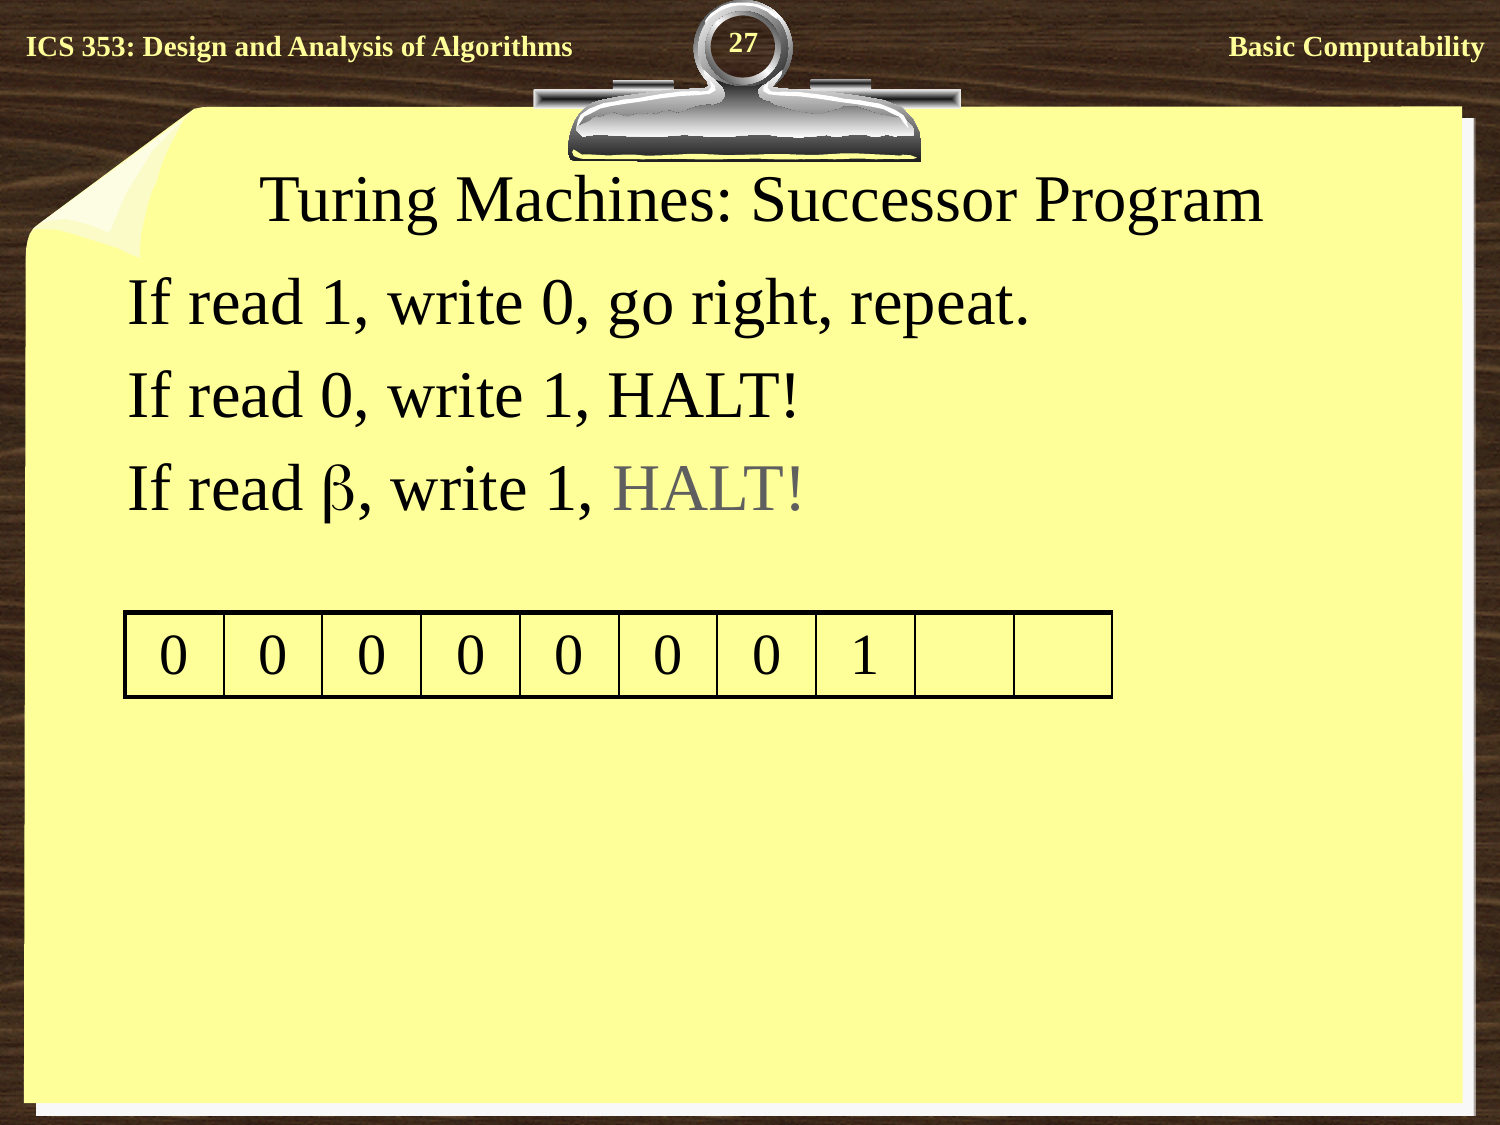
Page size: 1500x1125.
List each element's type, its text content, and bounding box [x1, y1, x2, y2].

table_header 0 [422, 615, 519, 695]
table_header 0 [521, 615, 618, 695]
picture [0, 0, 1500, 1125]
slide_number 27 [704, 11, 774, 71]
list If read 1, write 0, go right, repeat. If read 0, write 1, HALT! If read , write 1, HALT! [112, 270, 1388, 938]
table_header 0 [718, 615, 815, 695]
table_header [916, 615, 1013, 695]
table_header [1015, 615, 1111, 695]
title Turing Machines: Successor Program [62, 119, 1463, 270]
table_header 1 [817, 615, 914, 695]
table_header 0 [620, 615, 716, 695]
table_header 0 [127, 615, 223, 695]
picture [723, 71, 763, 78]
table_header 0 [225, 615, 321, 695]
table_header 0 [323, 615, 420, 695]
